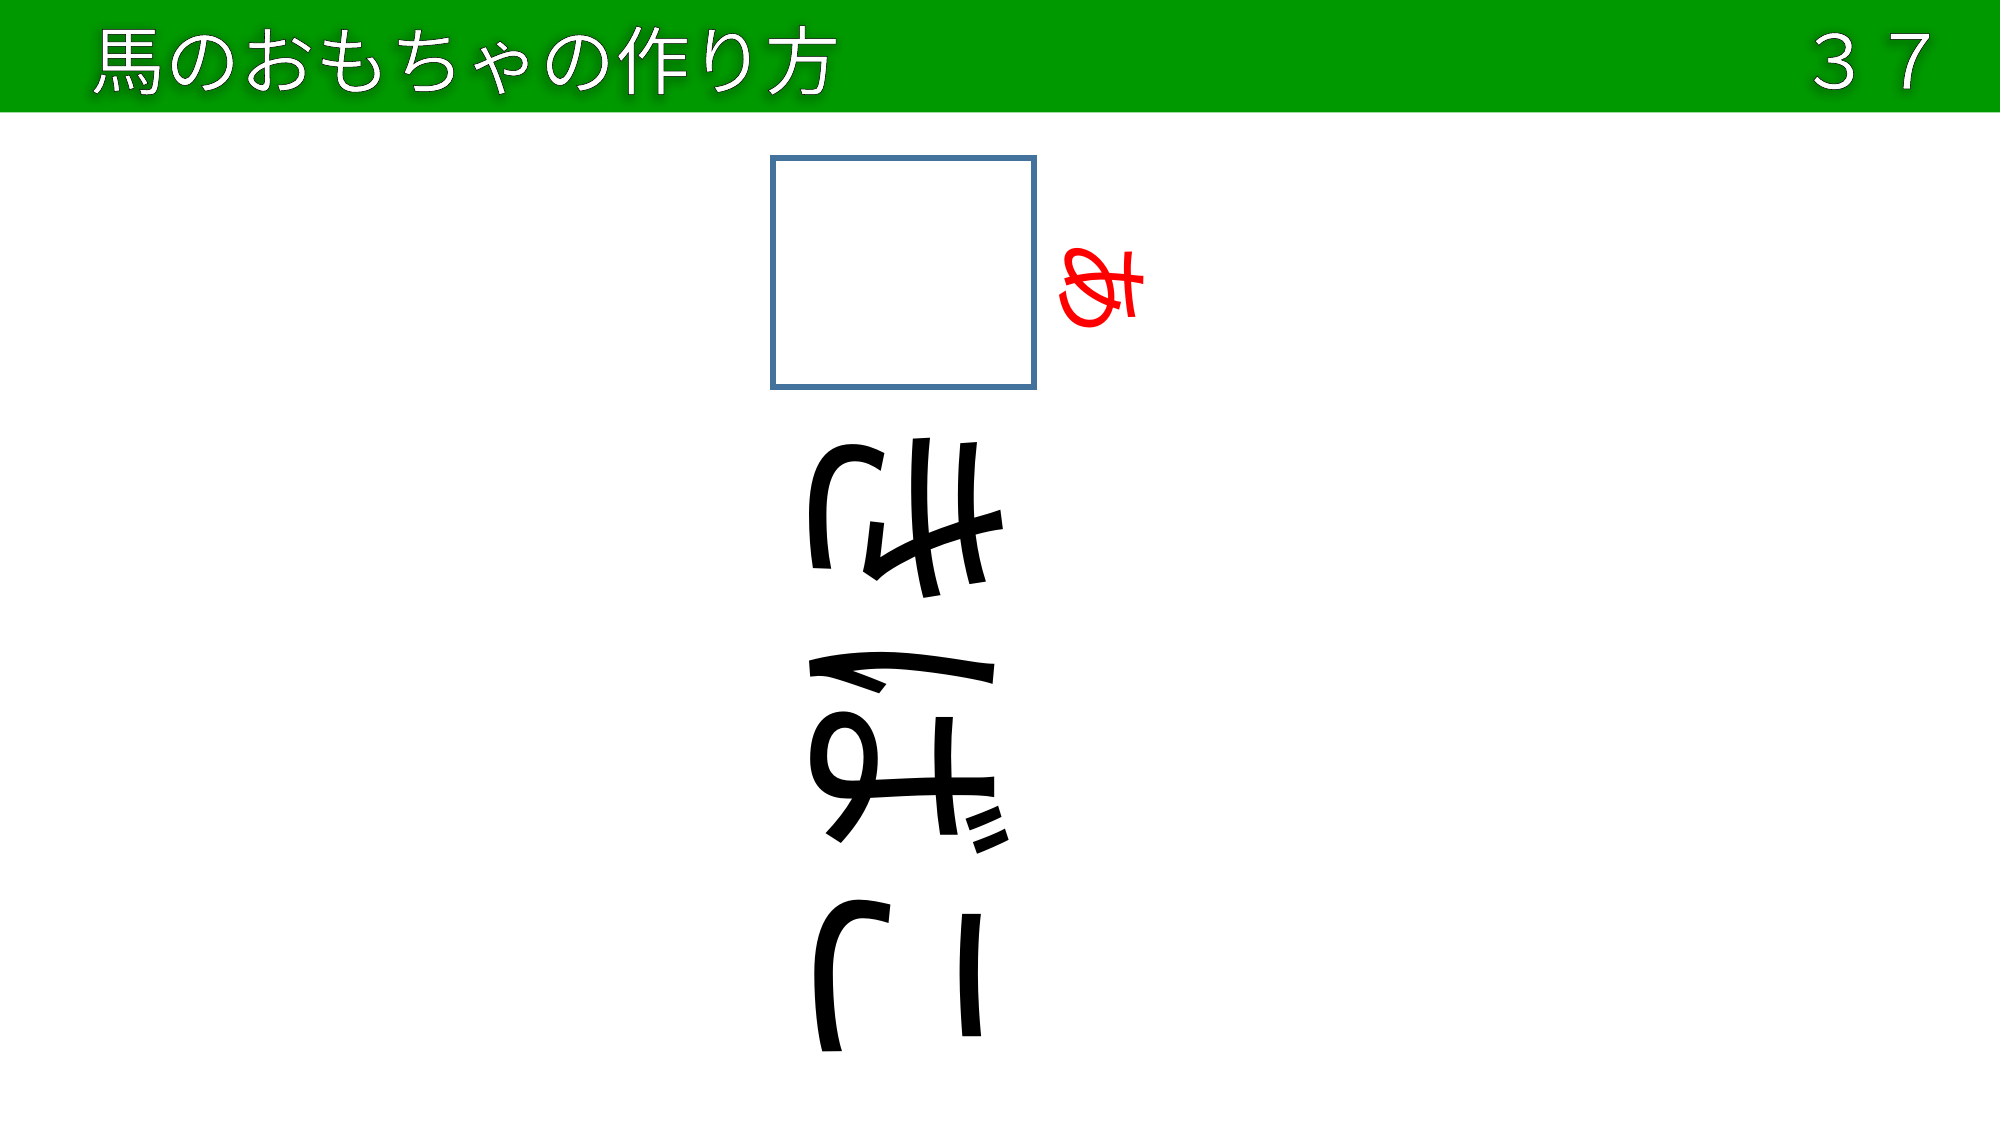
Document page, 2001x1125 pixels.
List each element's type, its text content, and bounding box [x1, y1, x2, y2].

text_box [0, 0, 2000, 113]
text_box 馬のおもちゃの作り方 [75, 6, 1235, 112]
text_box [772, 157, 1035, 388]
text_box あ [1035, 222, 1172, 339]
text_box 空きばこ [749, 157, 1058, 1125]
text_box ３７ [1782, 6, 1963, 112]
